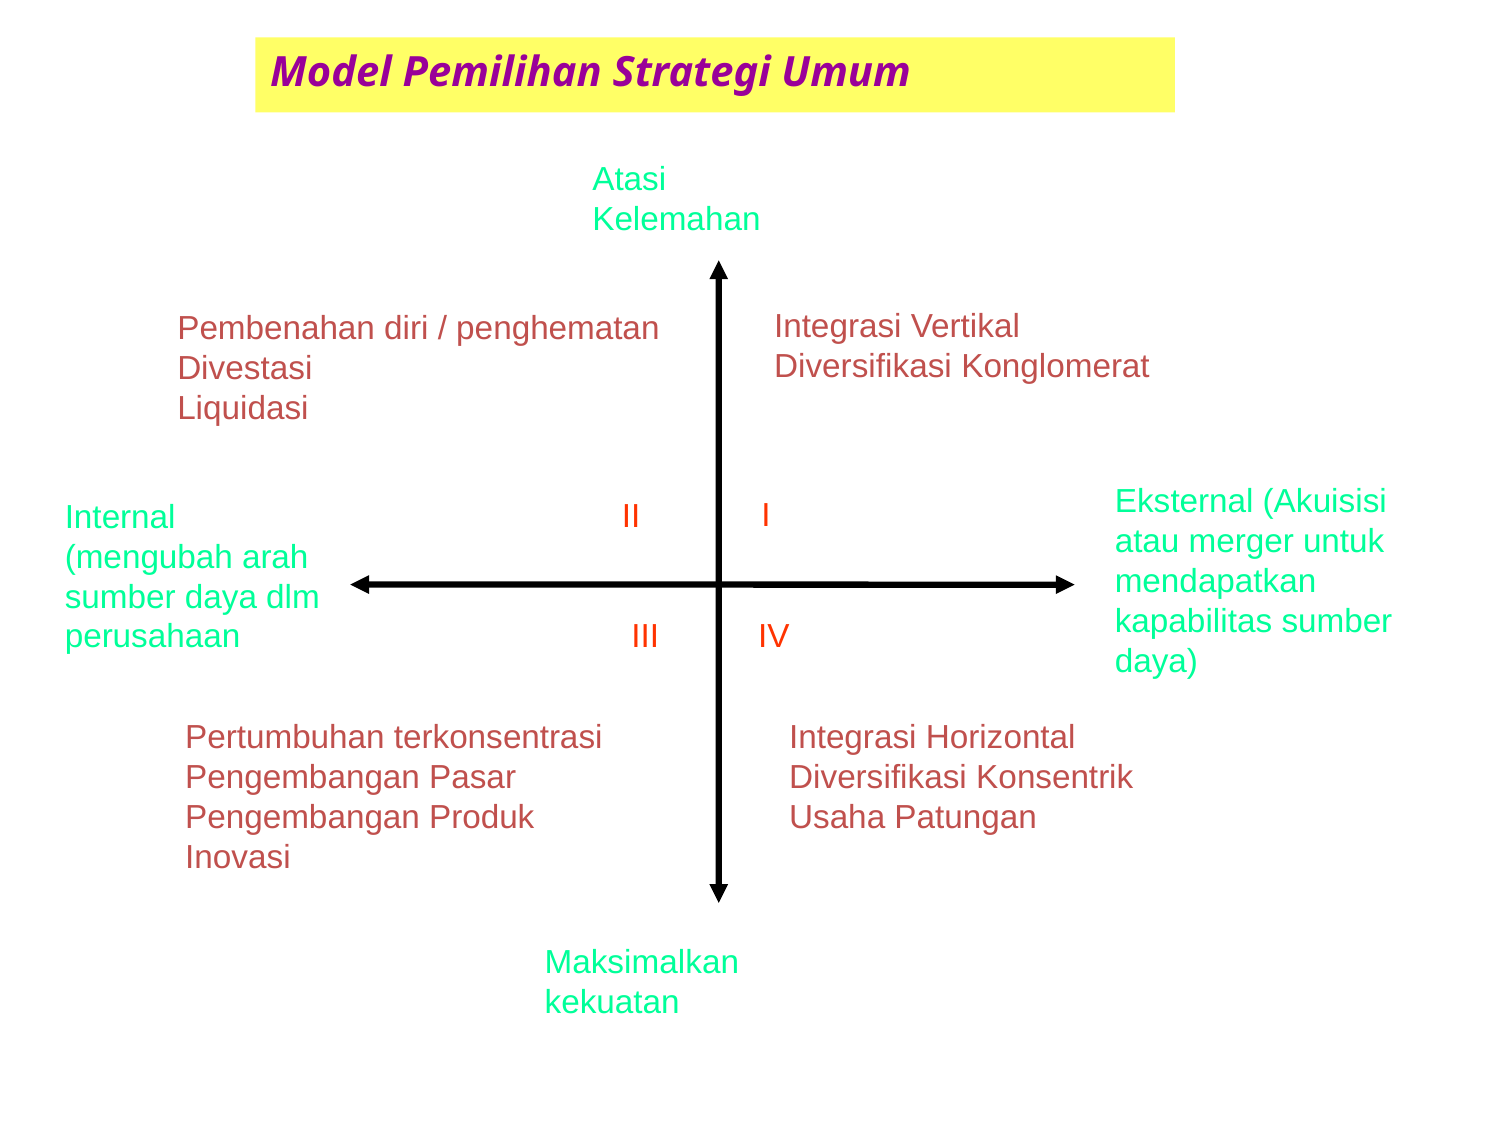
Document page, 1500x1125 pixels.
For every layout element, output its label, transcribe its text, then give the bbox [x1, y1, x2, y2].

text_box I [746, 485, 831, 582]
text_box [712, 260, 725, 584]
text_box Integrasi Horizontal Diversifikasi Konsentrik Usaha Patungan [774, 707, 1413, 850]
text_box [712, 585, 725, 903]
text_box [350, 578, 1075, 591]
text_box Integrasi Vertikal Diversifikasi Konglomerat [759, 296, 1450, 413]
text_box Model Pemilihan Strategi Umum [255, 37, 1175, 113]
text_box IV [743, 606, 828, 703]
text_box Pertumbuhan terkonsentrasi Pengembangan Pasar Pengembangan Produk Inovasi [170, 707, 663, 899]
text_box III [616, 606, 701, 703]
text_box II [607, 486, 691, 583]
text_box Internal (mengubah arah sumber daya dlm perusahaan [49, 487, 350, 688]
text_box Atasi Kelemahan [577, 149, 857, 261]
text_box Maksimalkan kekuatan [529, 933, 893, 1044]
text_box Pembenahan diri / penghematan Divestasi Liquidasi [162, 299, 682, 464]
text_box Eksternal (Akuisisi atau merger untuk mendapatkan kapabilitas sumber daya) [1099, 471, 1457, 703]
